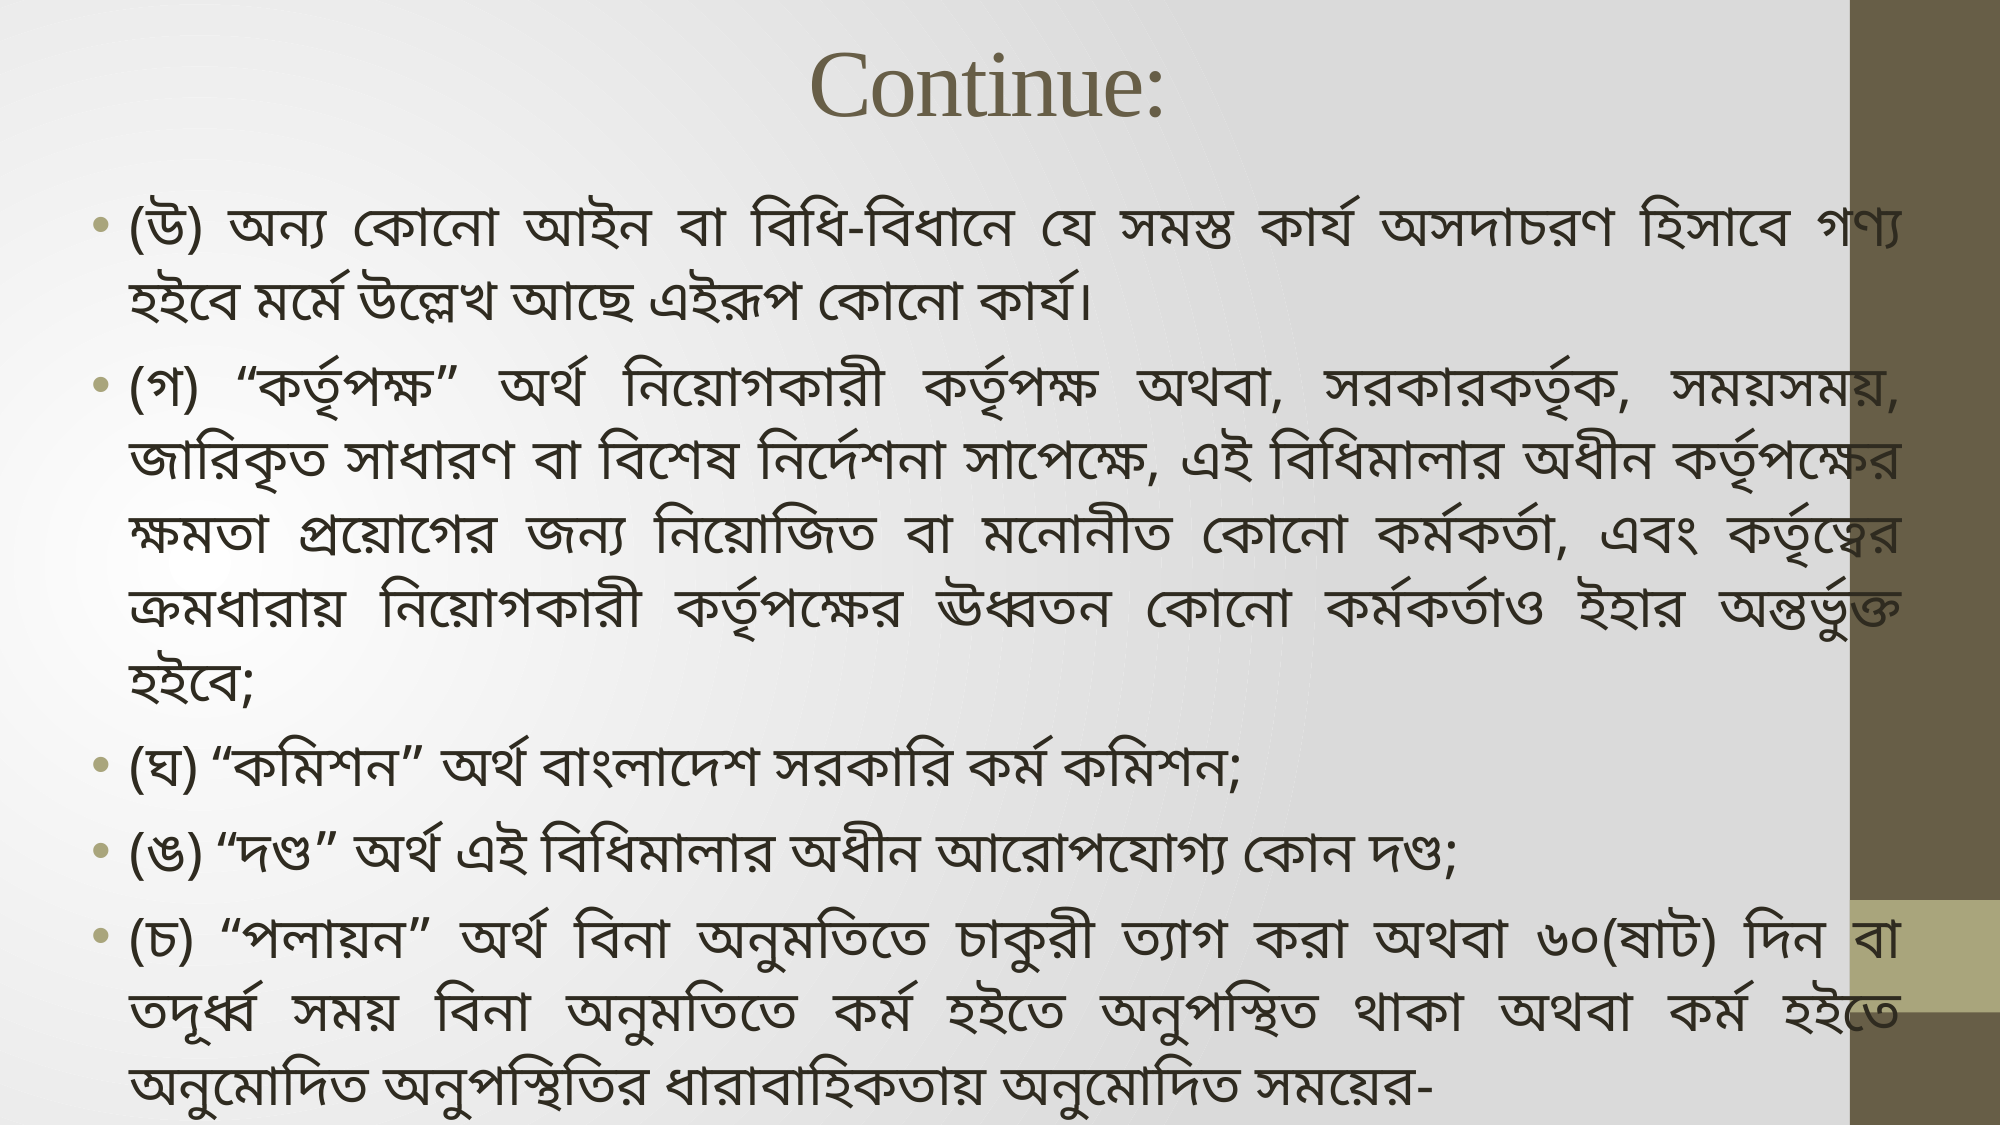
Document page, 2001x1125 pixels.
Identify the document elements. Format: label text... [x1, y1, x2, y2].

list (উ) অন্য কোনো আইন বা বিধি-বিধানে যে সমস্ত কার্য অসদাচরণ হিসাবে গণ্য হইবে মর্মে উল্লেখ আছে এইরূপ কোনো কার্য। (গ) “কর্তৃপক্ষ” অর্থ নিয়োগকারী কর্তৃপক্ষ অথবা, সরকারকর্তৃক, সময়সময়, জারিকৃত সাধারণ বা বিশেষ নির্দেশনা সাপেক্ষে, এই বিধিমালার অধীন কর্তৃপক্ষের ক্ষমতা প্রয়োগের জন্য নিয়োজিত বা মনোনীত কোনো কর্মকর্তা, এবং কর্তৃত্বের ক্রমধারায় নিয়োগকারী কর্তৃপক্ষের ঊধ্বতন কোনো কর্মকর্তাও ইহার অন্তর্ভুক্ত হইবে; (ঘ) “কমিশন” অর্থ বাংলাদেশ সরকারি কর্ম কমিশন; (ঙ) “দণ্ড” অর্থ এই বিধিমালার অধীন আরোপযোগ্য কোন দণ্ড; (চ) “পলায়ন” অর্থ বিনা অনুমতিতে চাকুরী ত্যাগ করা অথবা ৬০(ষাট) দিন বা তদূর্ধ্ব সময় বিনা অনুমতিতে কর্ম হইতে অনুপস্থিত থাকা অথবা কর্ম হইতে অনুমোদিত অনুপস্থিতির ধারাবাহিকতায় অনুমোদিত সময়ের- [60, 176, 1917, 1125]
title Continue: [137, 0, 1863, 157]
